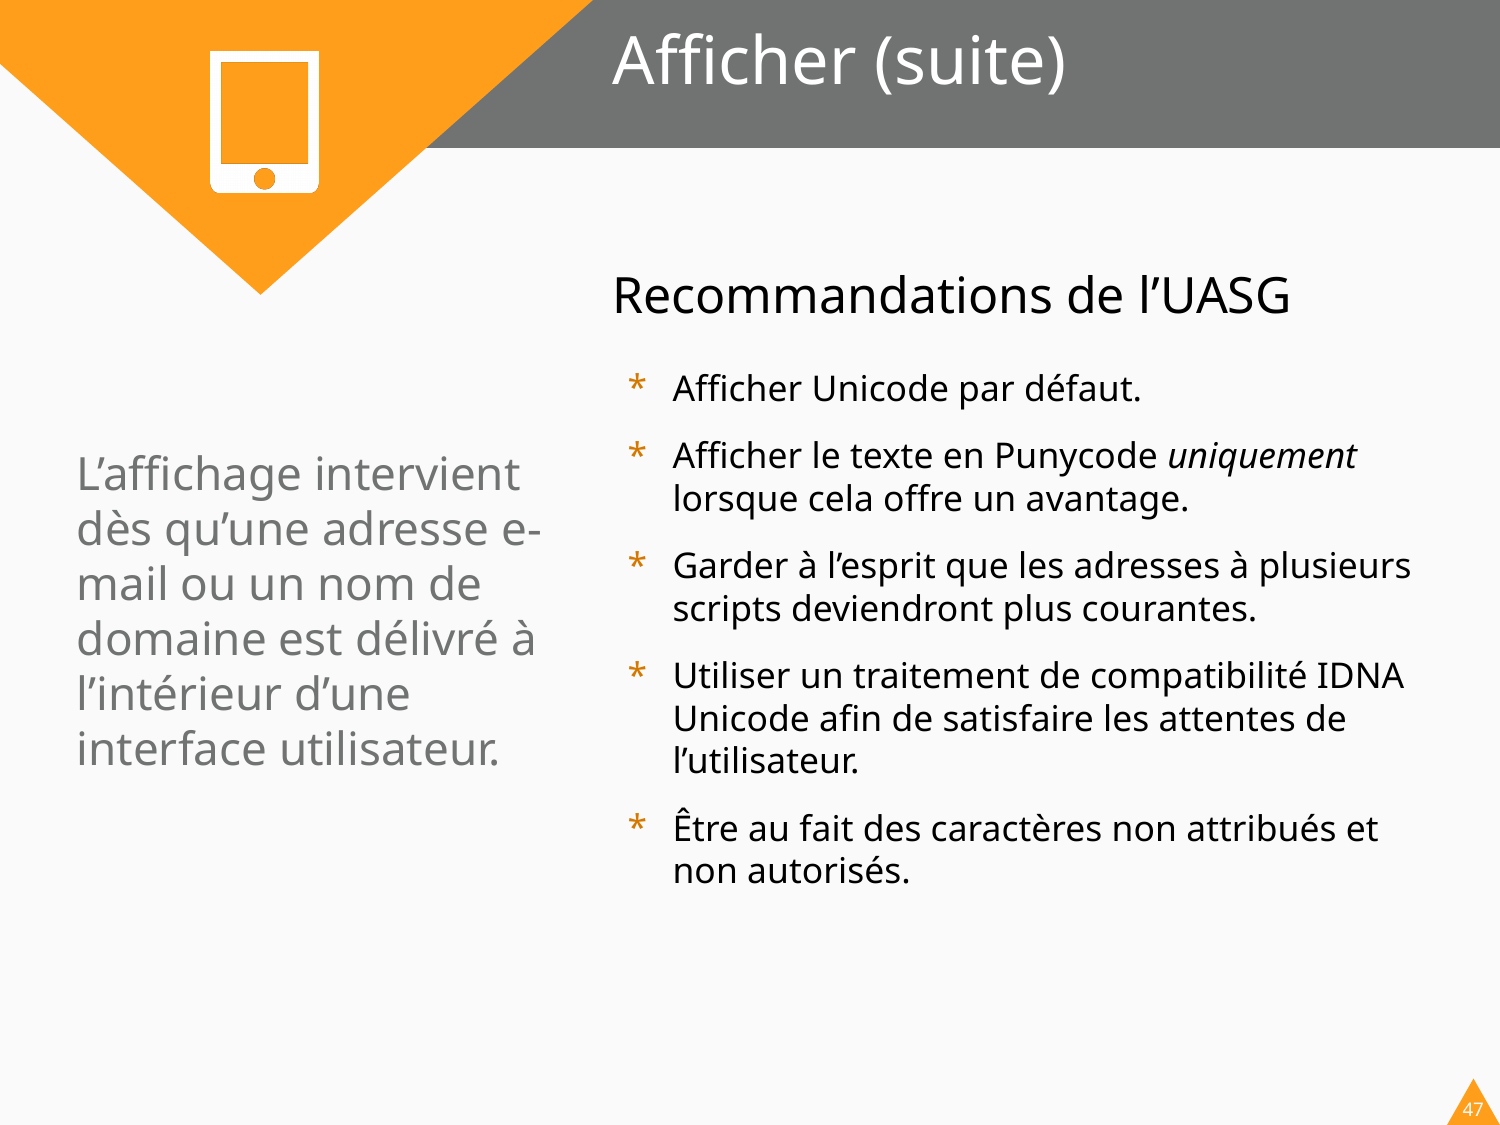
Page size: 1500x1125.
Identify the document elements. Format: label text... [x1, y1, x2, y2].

text_box Recommandations de l’UASG Afficher Unicode par défaut. Afficher le texte en Punycode uniquement lorsque cela offre un avantage. Garder à l’esprit que les adresses à plusieurs scripts deviendront plus courantes. Utiliser un traitement de compatibilité IDNA Unicode afin de satisfaire les attentes de l’utilisateur. Être au fait des caractères non attribués et non autorisés. [597, 256, 1464, 899]
title Afficher (suite) [597, 10, 1404, 140]
picture [209, 51, 319, 193]
text_box L’affichage intervient dès qu’une adresse e-mail ou un nom de domaine est délivré à l’intérieur d’une interface utilisateur. [61, 437, 573, 783]
